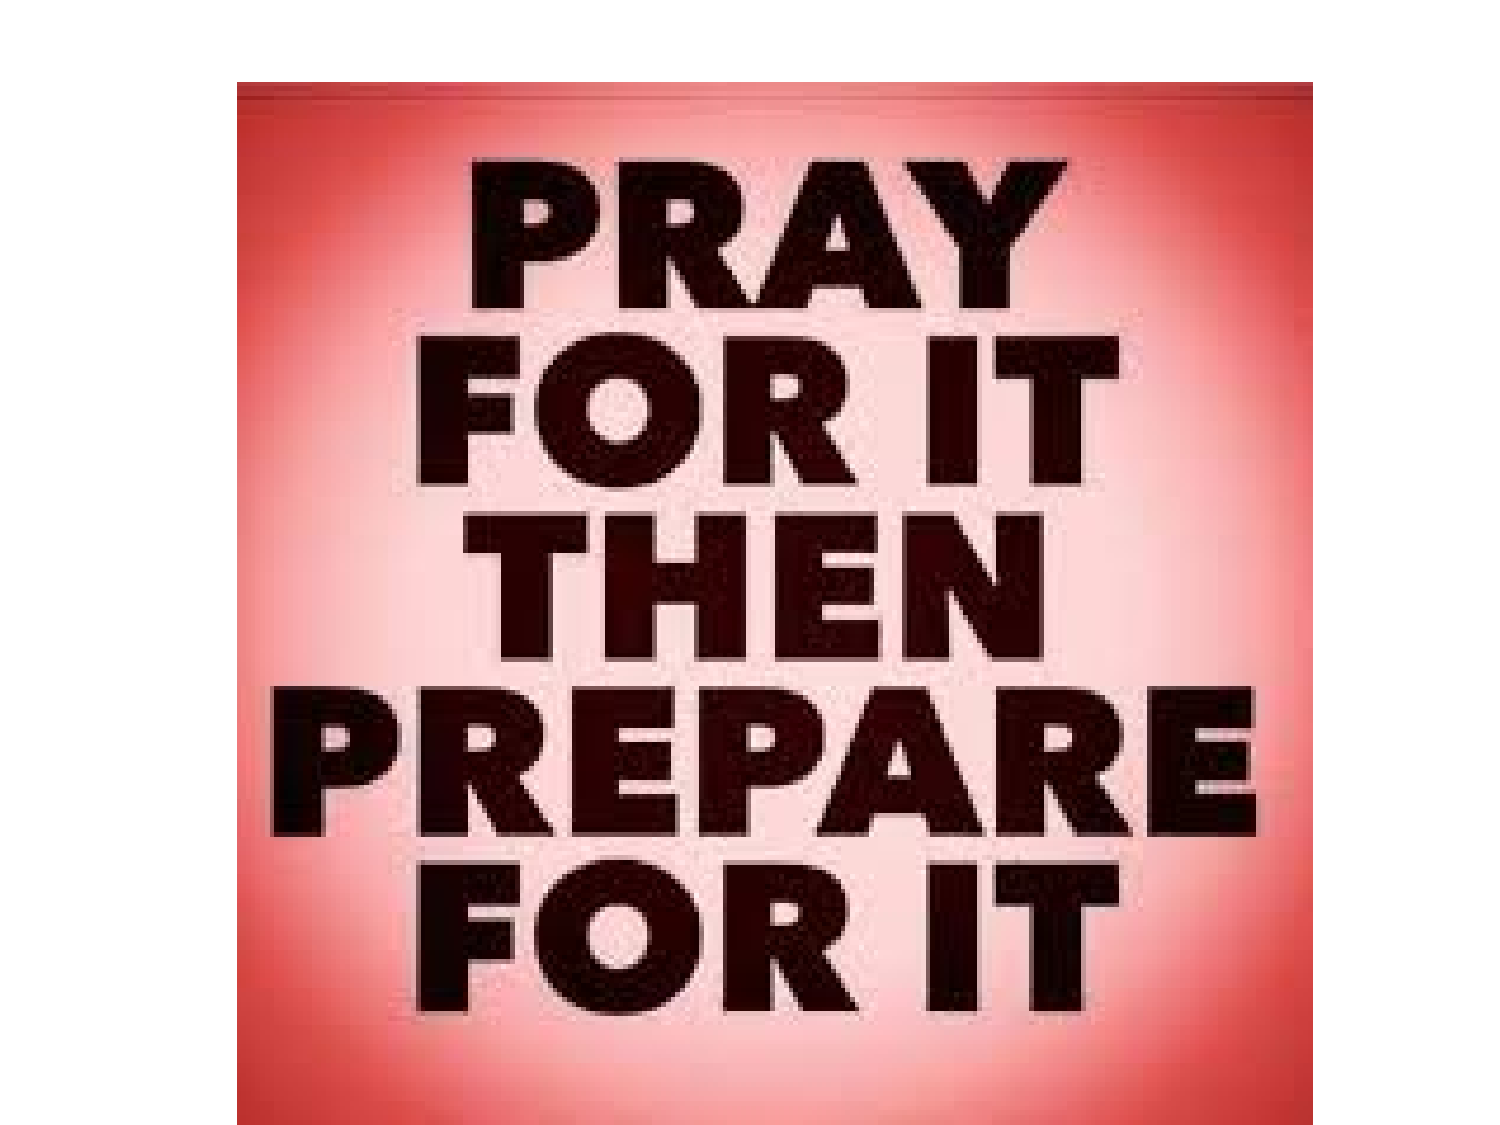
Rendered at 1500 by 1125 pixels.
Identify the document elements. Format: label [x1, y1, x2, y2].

list [237, 82, 1313, 1125]
